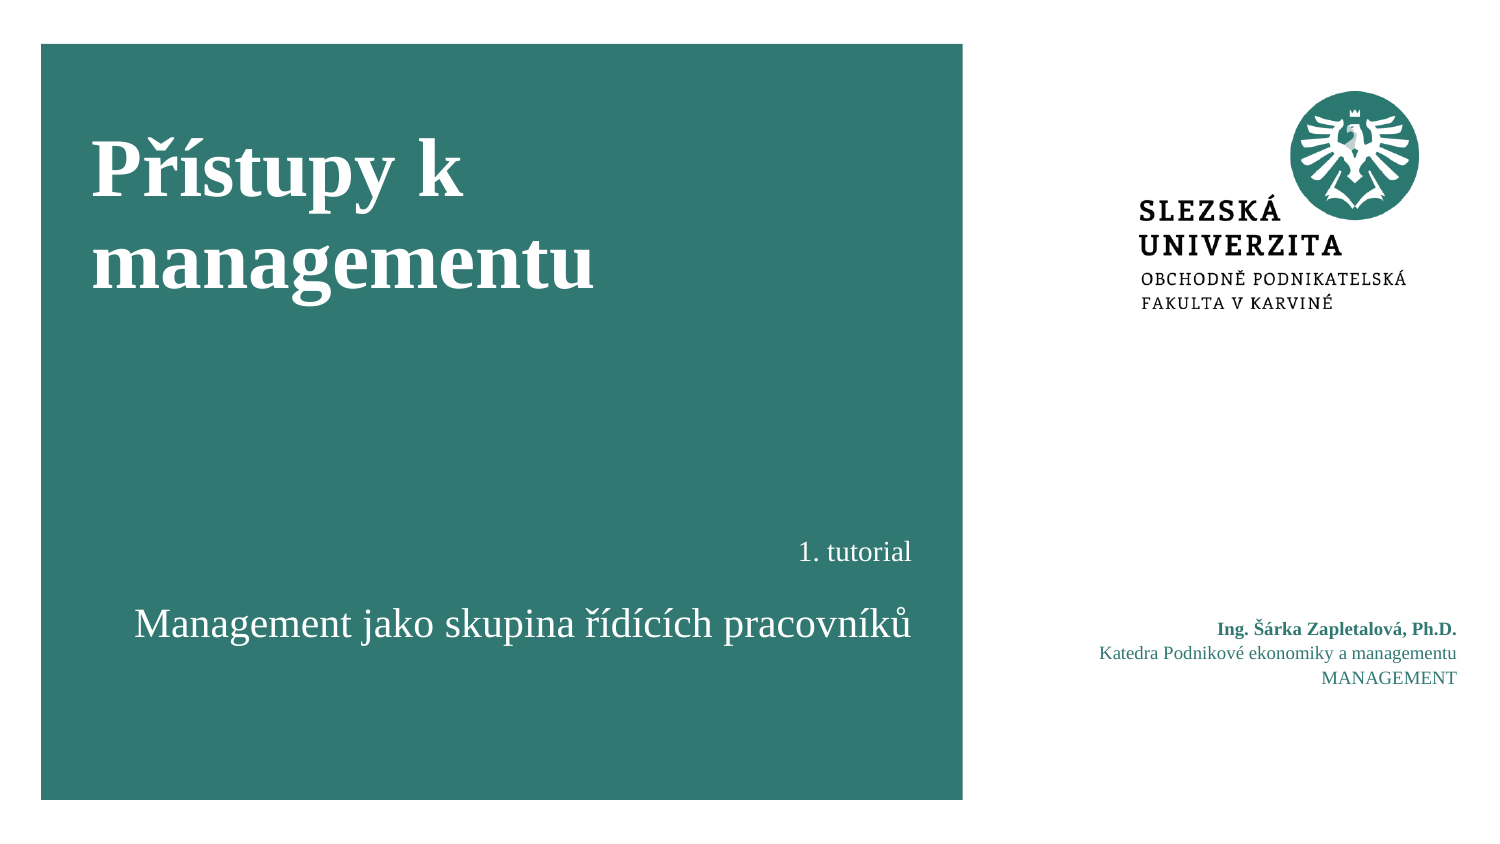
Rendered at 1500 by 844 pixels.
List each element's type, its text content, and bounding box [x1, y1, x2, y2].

subtitle 1. tutorial Management jako skupina řídících pracovníků [112, 528, 928, 753]
text_box Ing. Šárka Zapletalová, Ph.D. Katedra Podnikové ekonomiky a managementu MANAGEMENT [1080, 610, 1472, 800]
text_box [39, 42, 965, 802]
picture [1139, 90, 1419, 309]
title Přístupy k managementu [76, 114, 916, 470]
